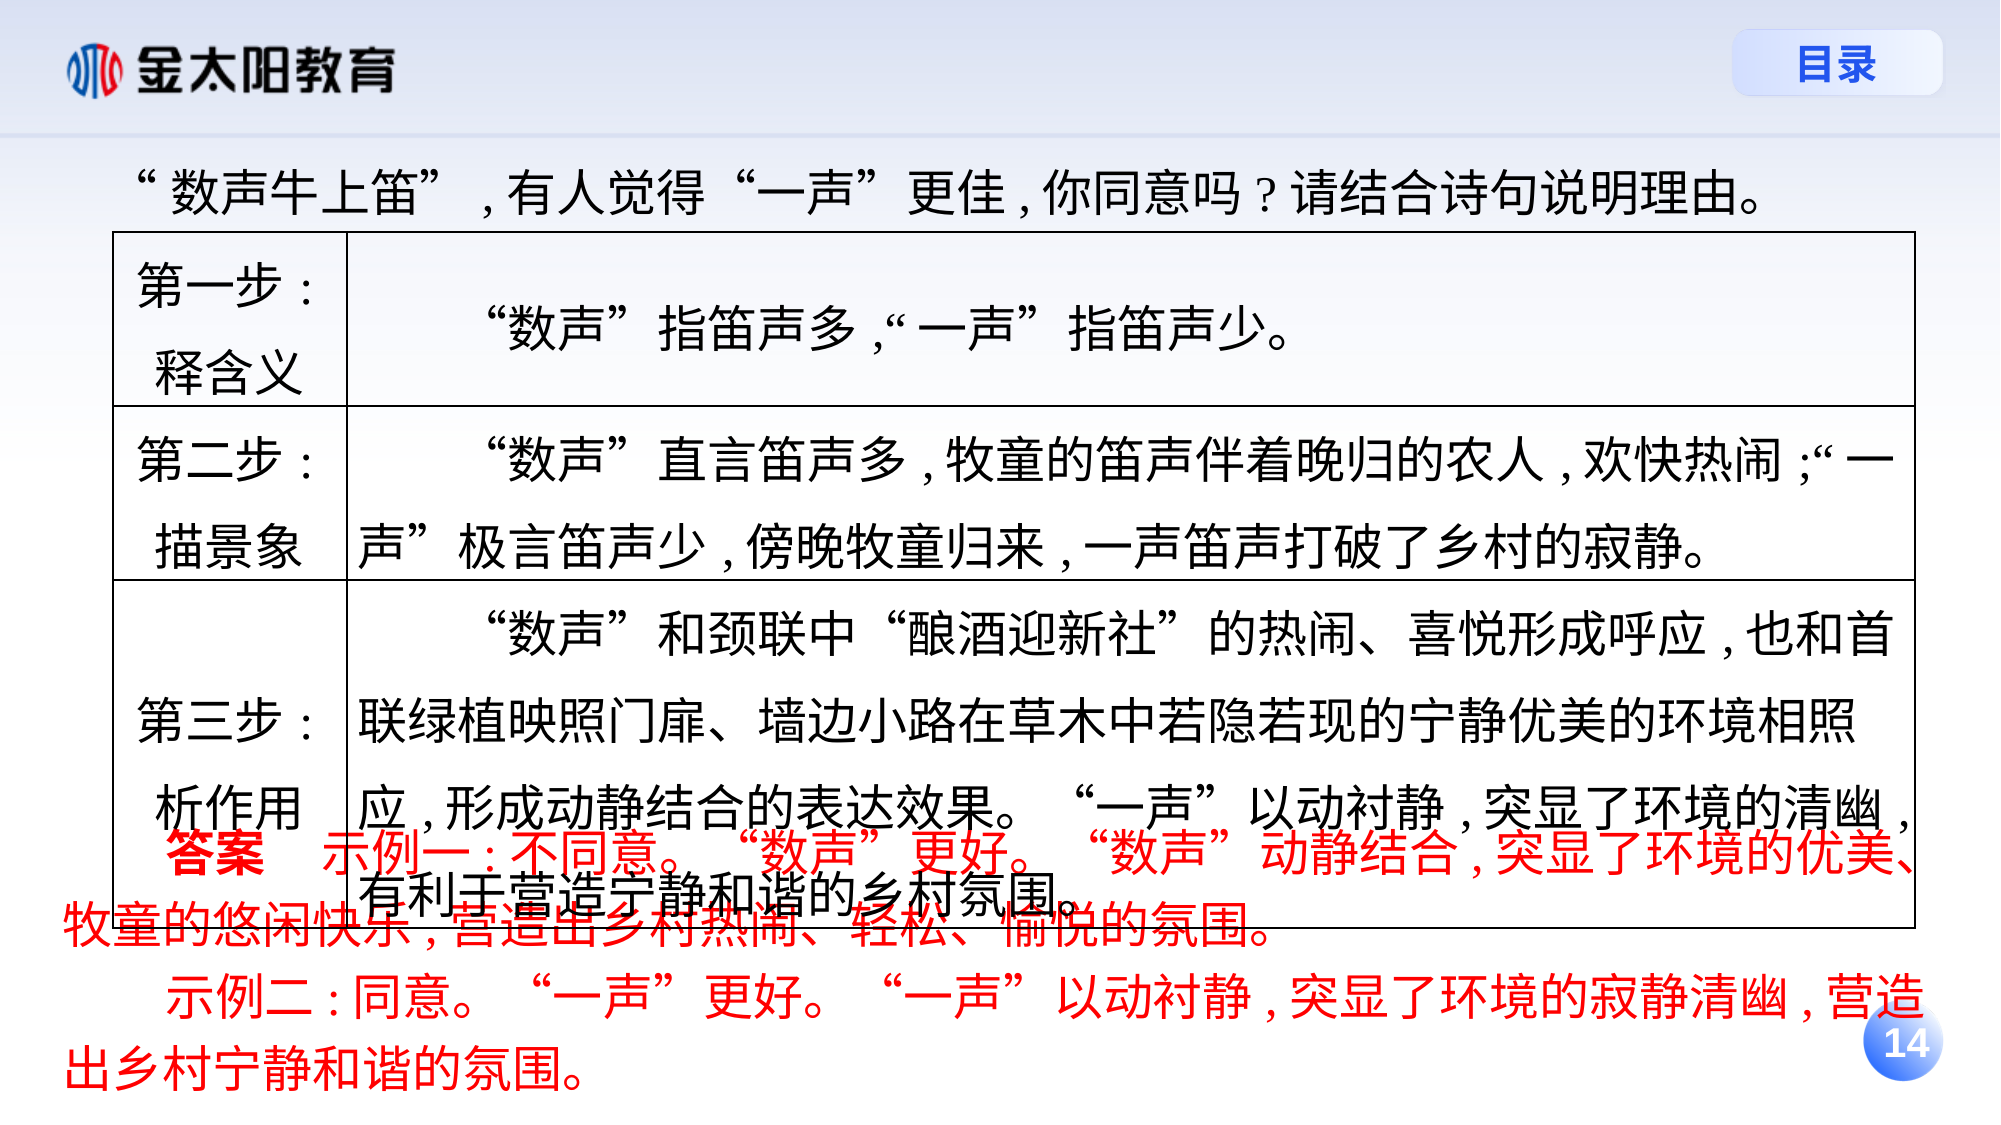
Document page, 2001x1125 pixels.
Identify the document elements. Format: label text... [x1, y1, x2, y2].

table_cell “数声”和颈联中“酿酒迎新社”的热闹、喜悦形成呼应,也和首联绿植映照门扉、墙边小路在草木中若隐若现的宁静优美的环境相照应,形成动静结合的表达效果。“一声”以动衬静,突显了环境的清幽,有利于营造宁静和谐的乡村氛围。 [348, 581, 1914, 927]
table_cell “数声”直言笛声多,牧童的笛声伴着晚归的农人,欢快热闹;“一声”极言笛声少,傍晚牧童归来,一声笛声打破了乡村的寂静。 [348, 407, 1914, 579]
picture [0, 0, 2000, 1125]
text_box “数声牛上笛”,有人觉得“一声”更佳,你同意吗?请结合诗句说明理由。 答案 示例一:不同意。“数声”更好。“数声”动静结合,突显了环境的优美、牧童的悠闲快乐,营造出乡村热闹、轻松、愉悦的氛围。 示例二:同意。“一声”更好。“一声”以动衬静,突显了环境的寂静清幽,营造出乡村宁静和谐的氛围。 [62, 137, 1937, 1102]
table_cell 第三步:析作用 [114, 581, 346, 927]
table_header “数声”指笛声多,“一声”指笛声少。 [348, 233, 1914, 405]
table_cell 第二步:描景象 [114, 407, 346, 579]
table_header 第一步:释含义 [114, 233, 346, 405]
